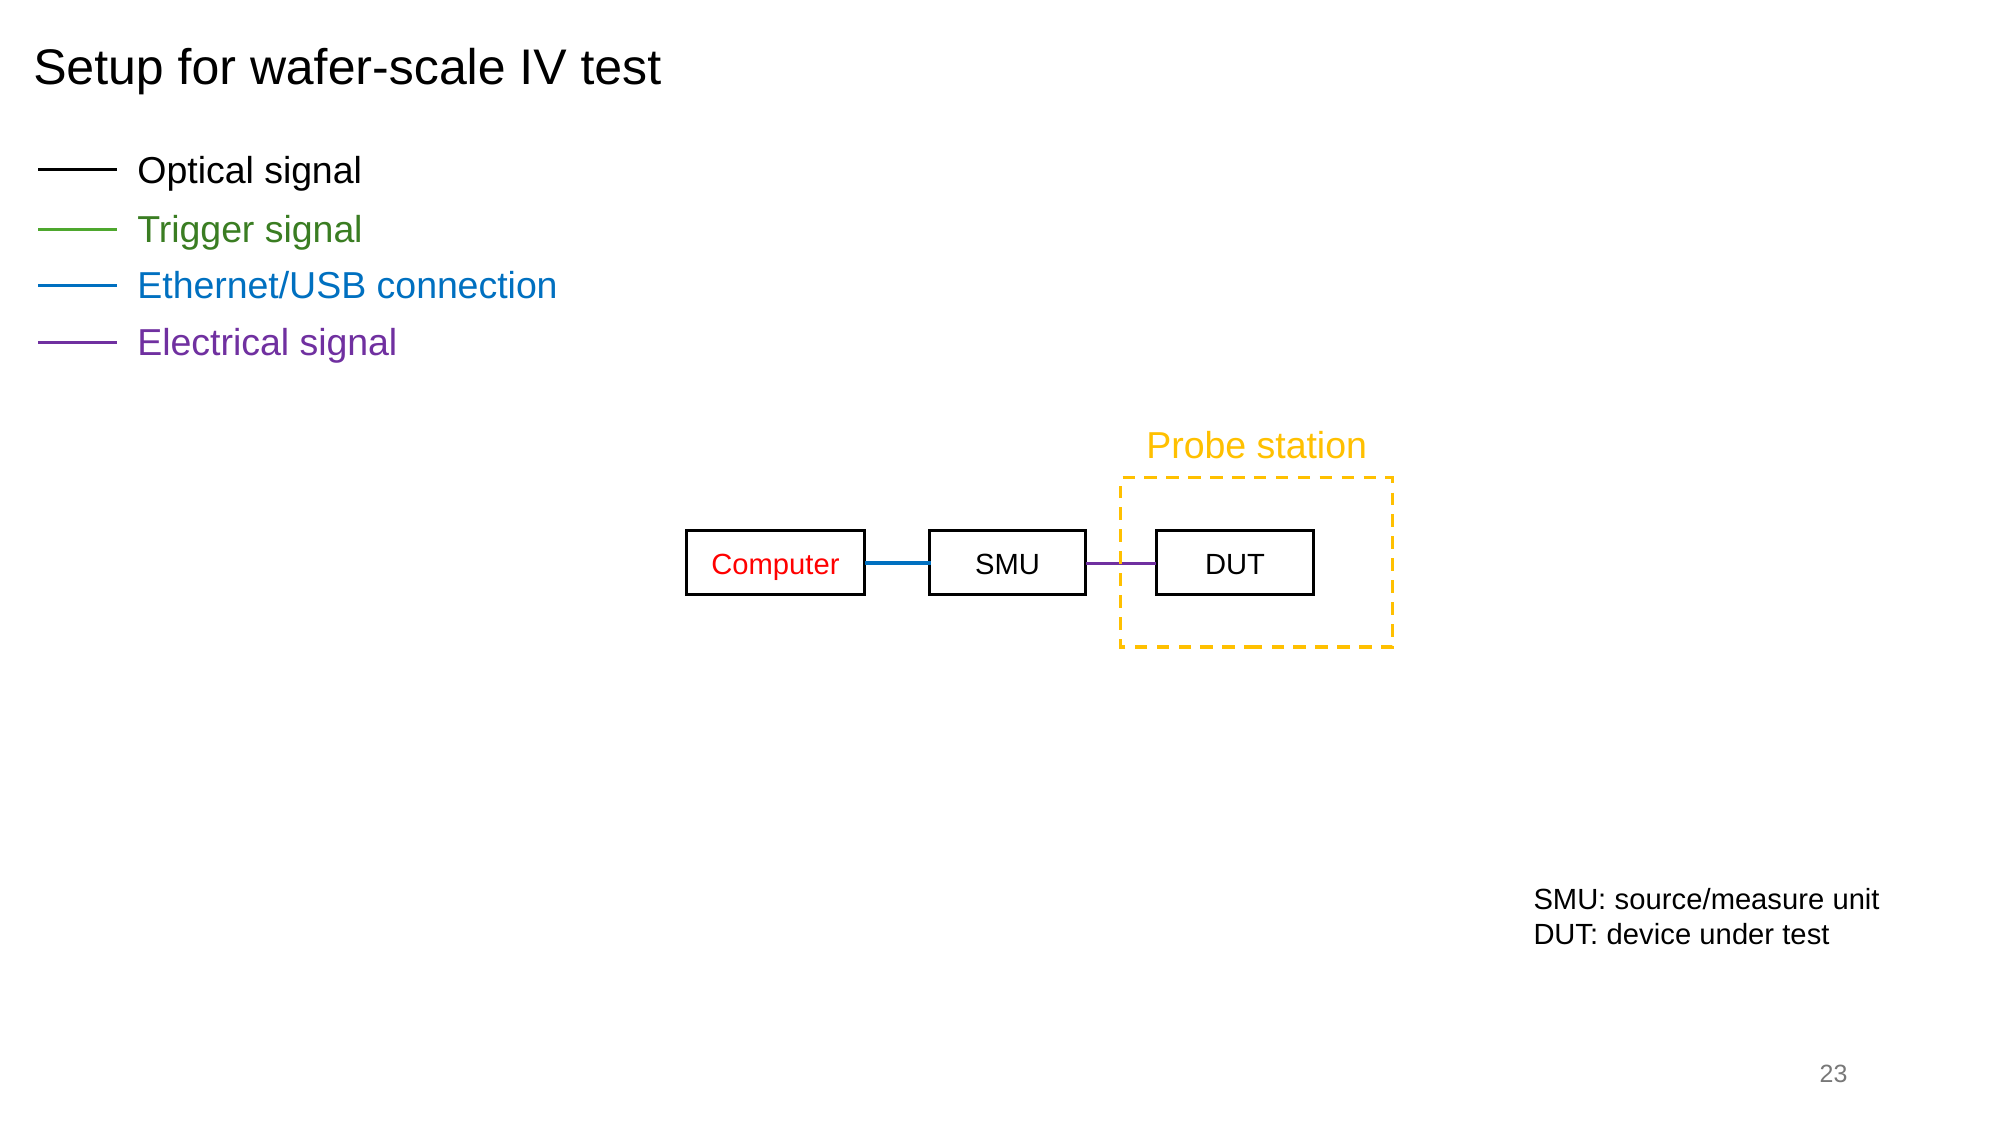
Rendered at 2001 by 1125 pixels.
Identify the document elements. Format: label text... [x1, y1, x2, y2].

text_box Setup for wafer-scale IV test [18, 27, 1413, 103]
text_box Ethernet/USB connection [122, 254, 580, 314]
text_box Probe station [1120, 413, 1393, 473]
text_box Trigger signal [122, 198, 539, 254]
text_box Optical signal [122, 138, 526, 198]
slide_number 23 [1412, 1042, 1863, 1103]
text_box SMU [928, 529, 1087, 596]
text_box Computer [685, 529, 866, 596]
text_box [1119, 476, 1394, 649]
text_box Electrical signal [122, 310, 526, 371]
text_box SMU: source/measure unit DUT: device under test [1518, 873, 1995, 958]
